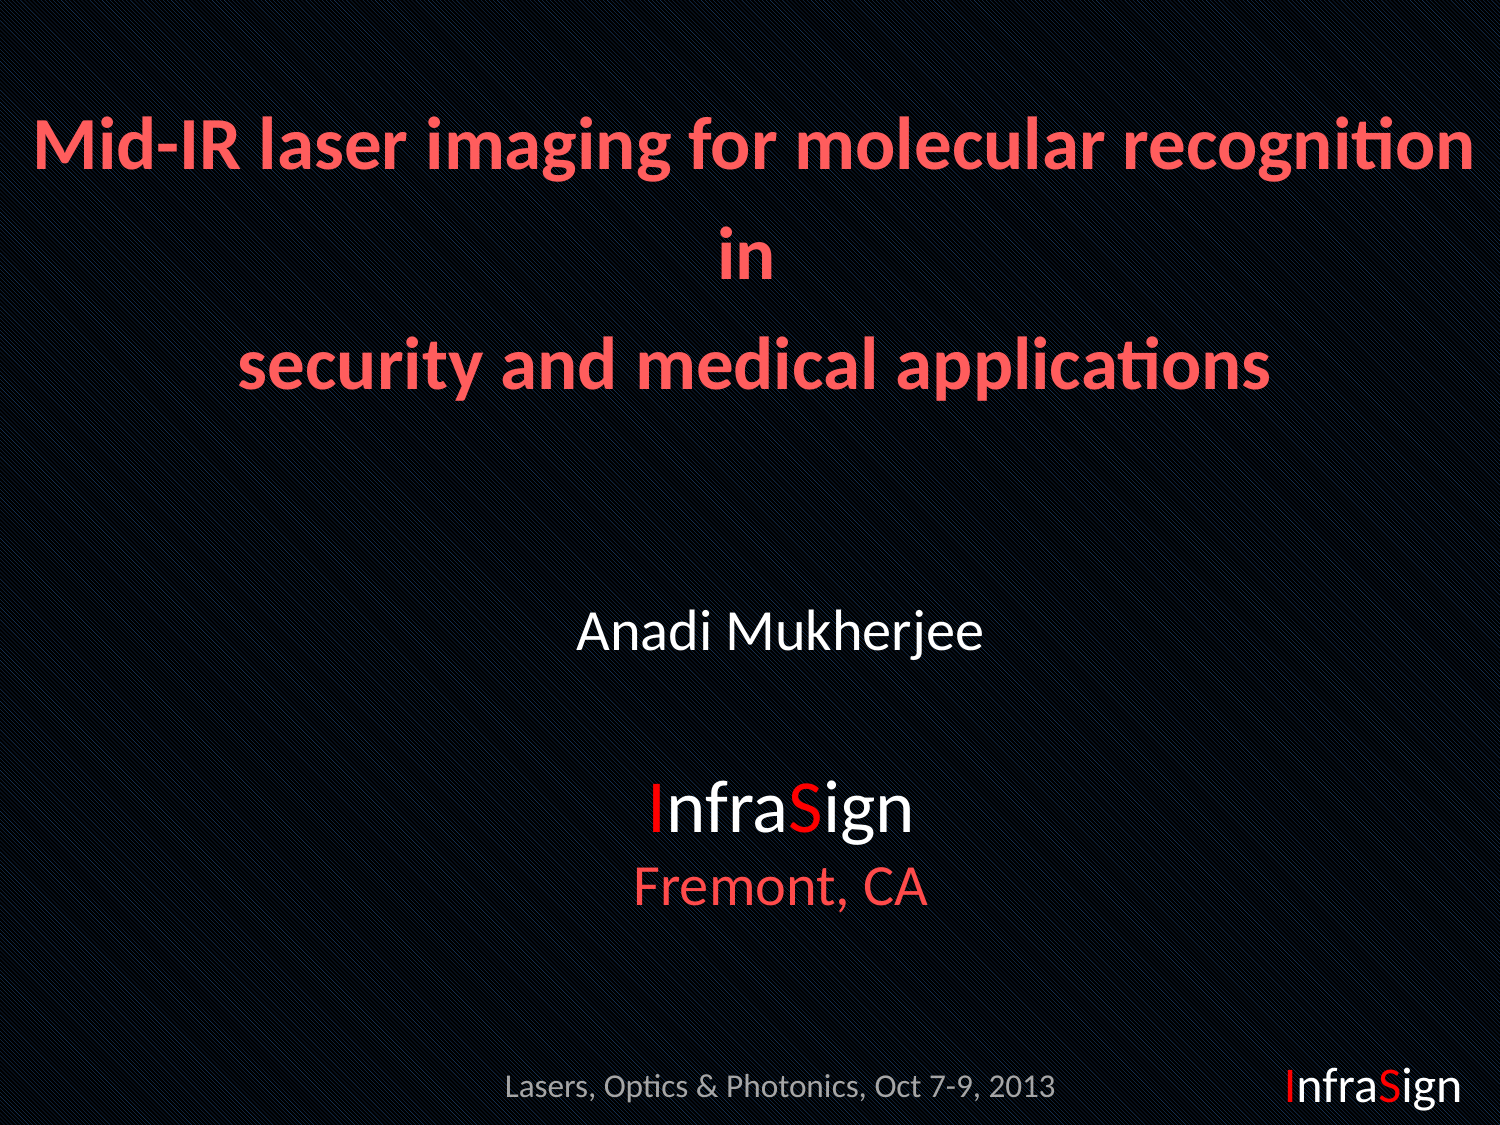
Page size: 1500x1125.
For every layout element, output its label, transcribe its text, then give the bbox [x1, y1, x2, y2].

text_box Mid-IR laser imaging for molecular recognition in security and medical applications [12, 87, 1499, 413]
text_box InfraSign [1248, 1044, 1499, 1120]
text_box Lasers, Optics & Photonics, Oct 7-9, 2013 [489, 1057, 1072, 1112]
text_box InfraSign Fremont, CA [619, 750, 944, 925]
text_box Anadi Mukherjee [561, 584, 1000, 669]
